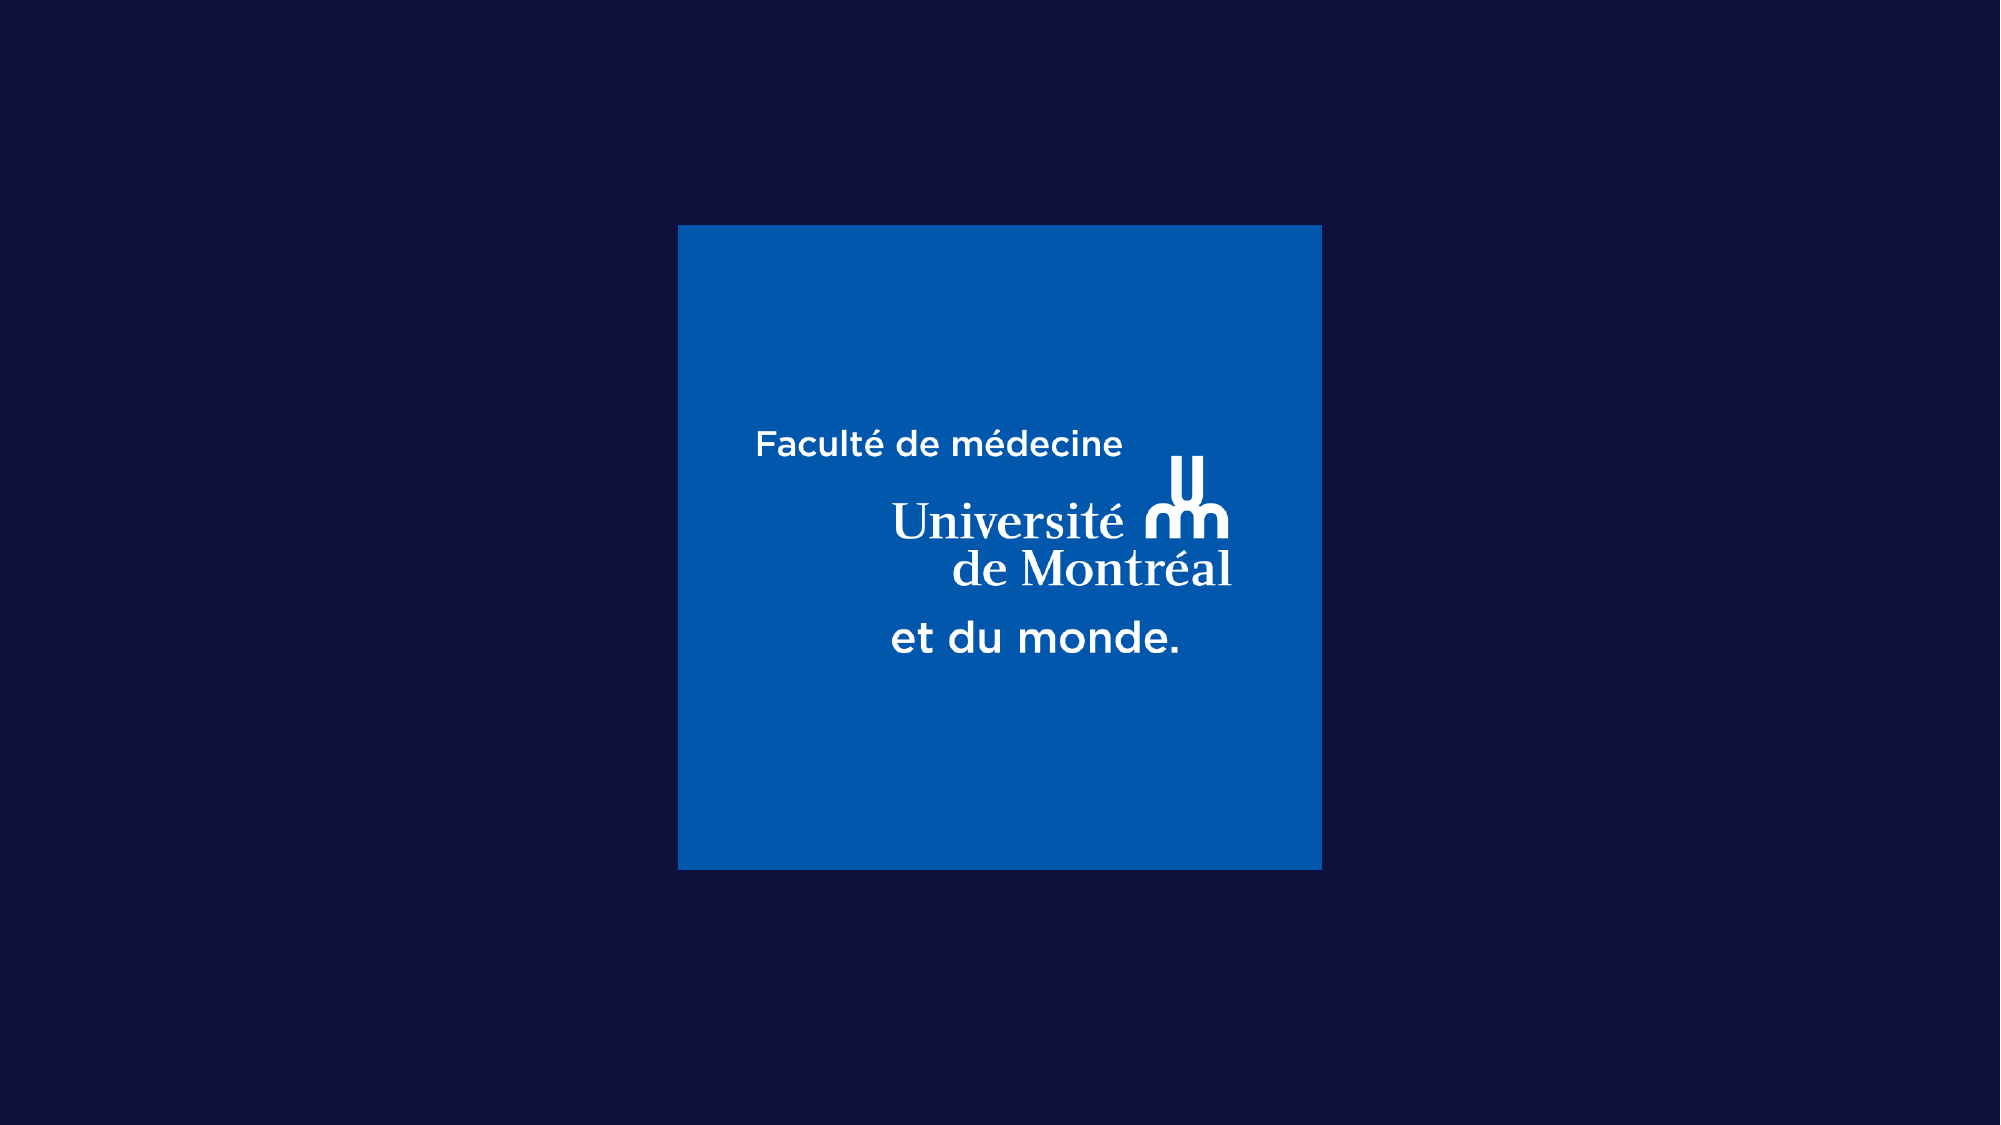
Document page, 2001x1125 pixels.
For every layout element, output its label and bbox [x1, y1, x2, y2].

picture [678, 225, 1322, 870]
